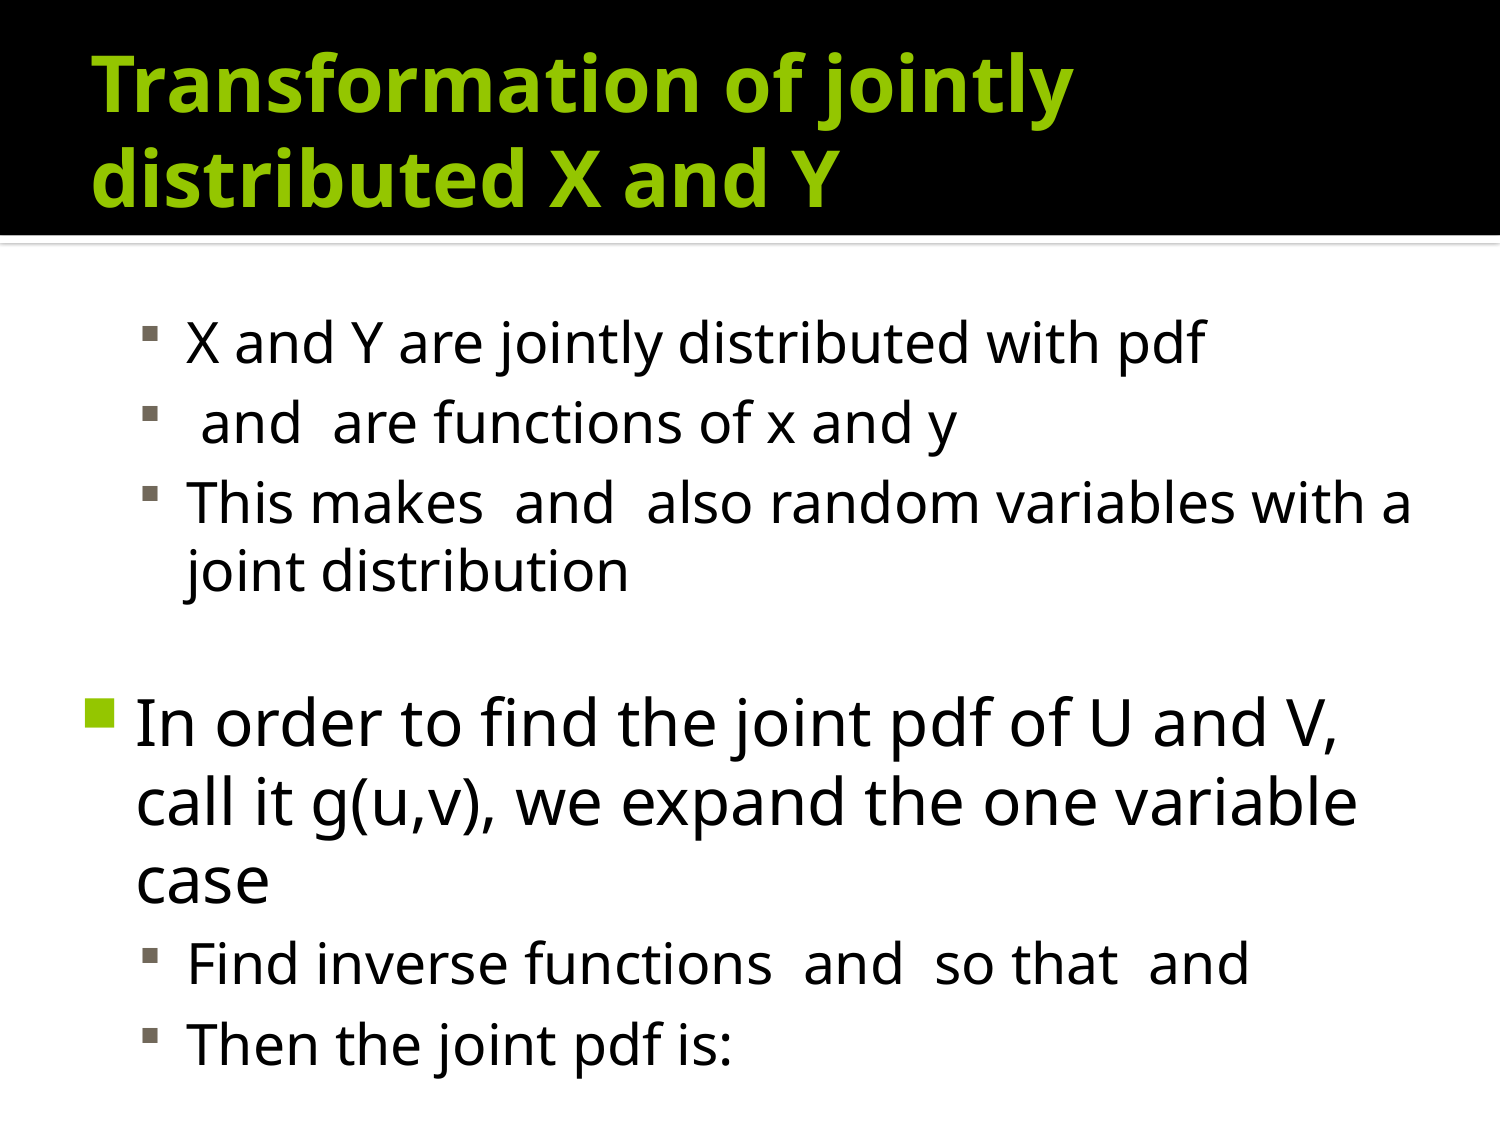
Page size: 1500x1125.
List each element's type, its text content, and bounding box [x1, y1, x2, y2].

title Transformation of jointly distributed X and Y [75, 25, 1425, 231]
